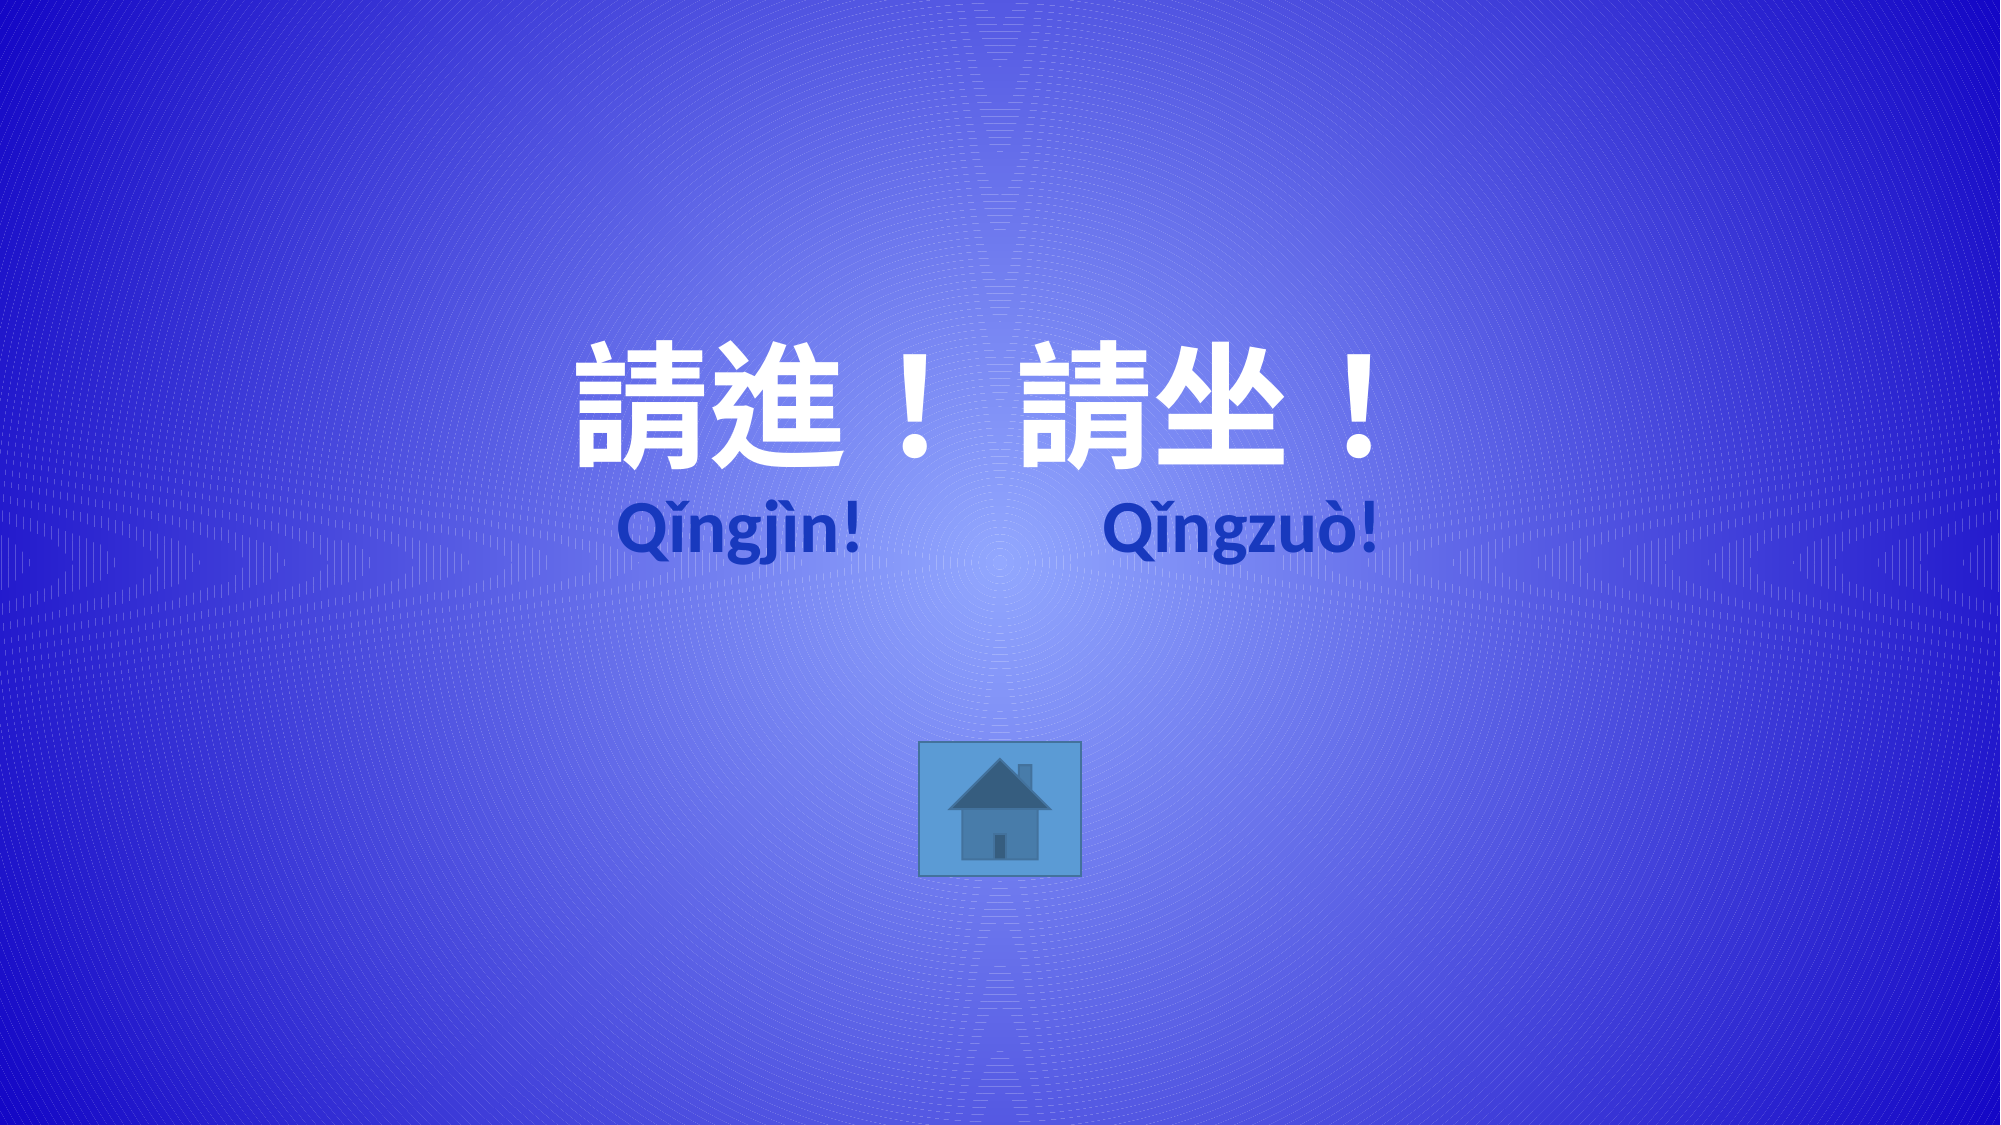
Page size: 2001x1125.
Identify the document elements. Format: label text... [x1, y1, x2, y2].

title 請進！ 請坐！ Qǐngjìn! Qǐngzuò! [249, 184, 1750, 576]
